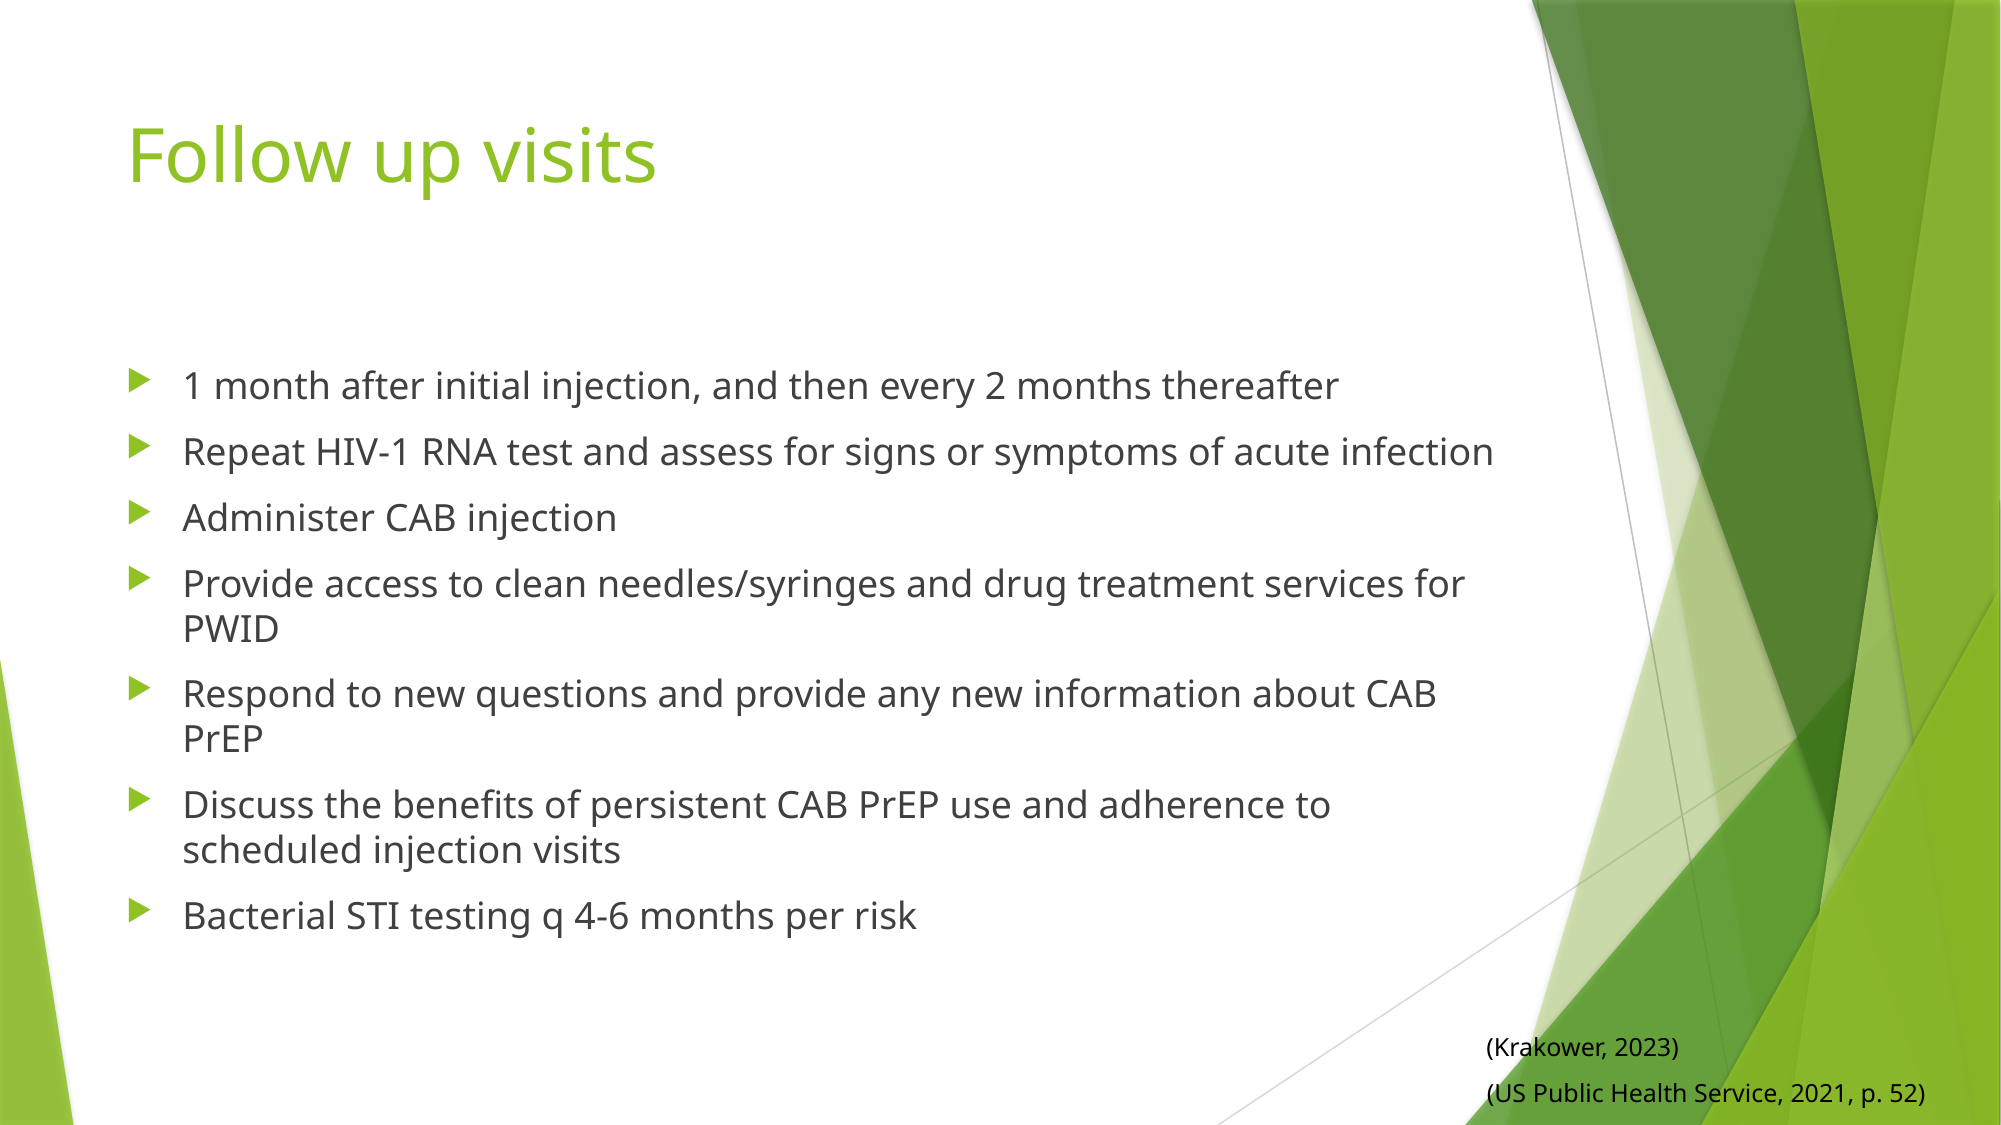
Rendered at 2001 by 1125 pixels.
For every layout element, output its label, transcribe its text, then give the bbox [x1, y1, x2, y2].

list 1 month after initial injection, and then every 2 months thereafter Repeat HIV-1 RNA test and assess for signs or symptoms of acute infection Administer CAB injection Provide access to clean needles/syringes and drug treatment services for PWID Respond to new questions and provide any new information about CAB PrEP Discuss the benefits of persistent CAB PrEP use and adherence to scheduled injection visits Bacterial STI testing q 4-6 months per risk [111, 354, 1522, 992]
title Follow up visits [111, 99, 1522, 317]
text_box (US Public Health Service, 2021, p. 52) [1472, 1070, 1941, 1115]
text_box (Krakower, 2023) [1471, 1024, 1694, 1070]
